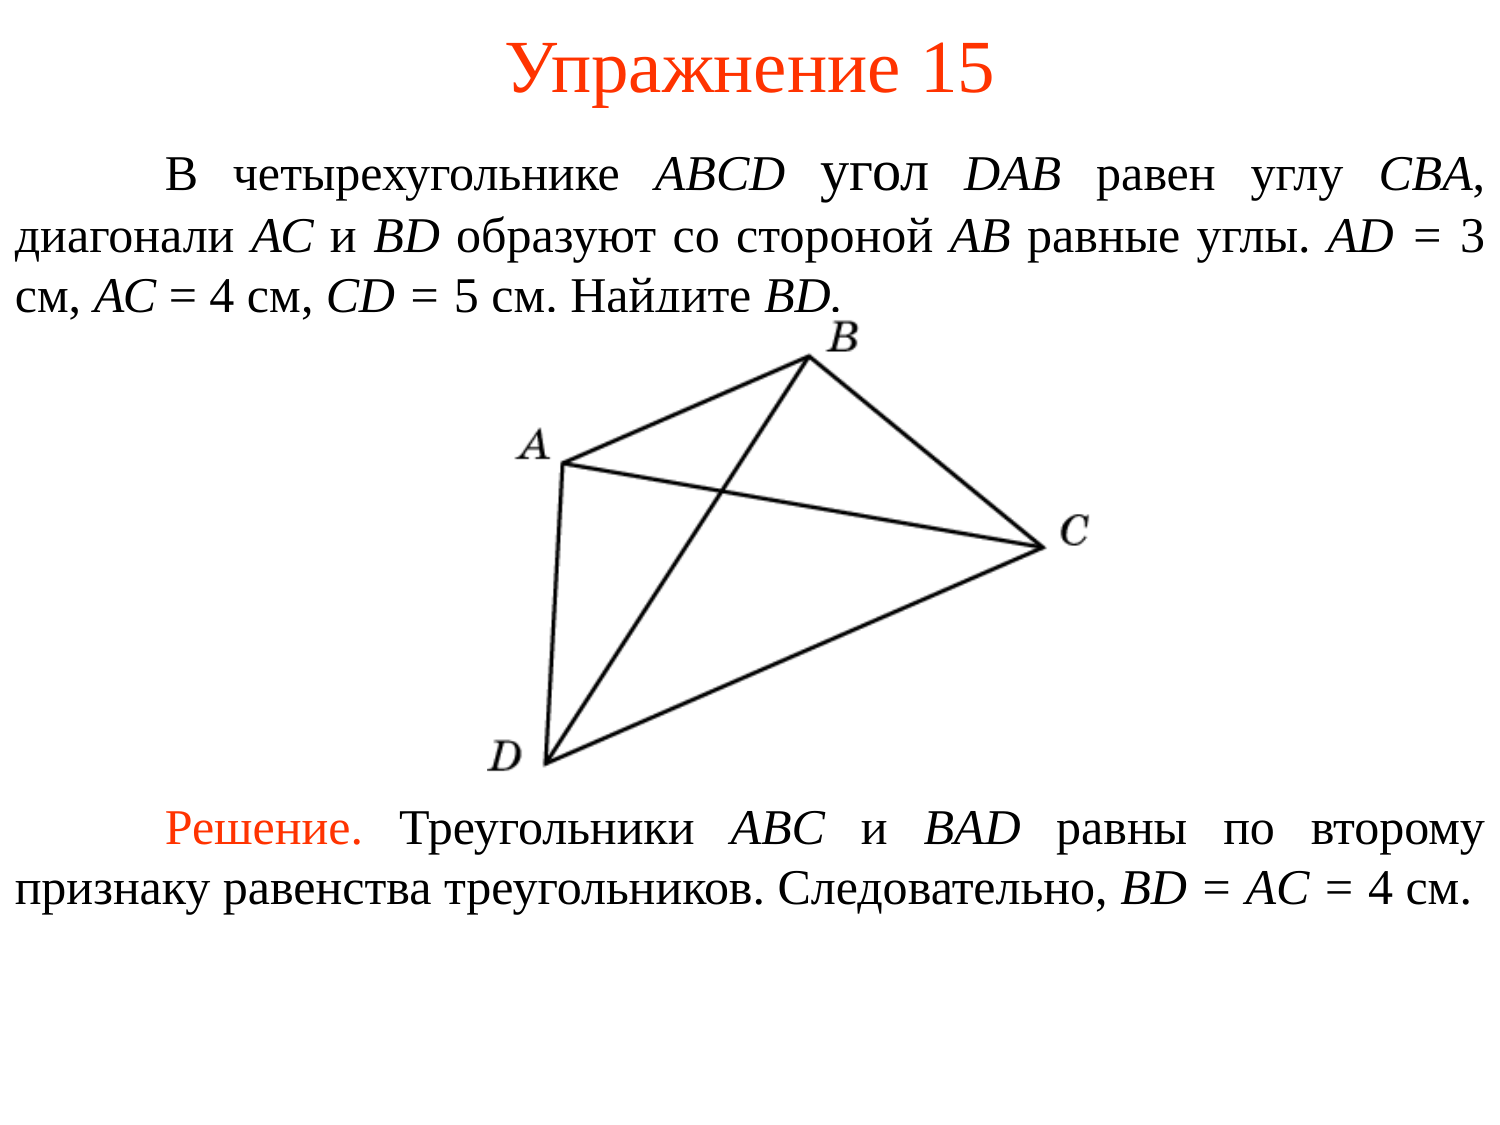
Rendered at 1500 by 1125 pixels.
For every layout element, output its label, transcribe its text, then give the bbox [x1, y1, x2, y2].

text_box В четырехугольнике ABCD угол DAB равен углу CBА, диагонали АС и BD образуют со стороной АВ равные углы. AD = 3 см, АС = 4 см, CD = 5 см. Найдите BD. [0, 125, 1500, 330]
text_box Решение. Треугольники ABC и BAD равны по второму признаку равенства треугольников. Следовательно, BD = AC = 4 см. [0, 787, 1500, 923]
title Упражнение 15 [112, 24, 1388, 100]
picture [487, 312, 1091, 785]
